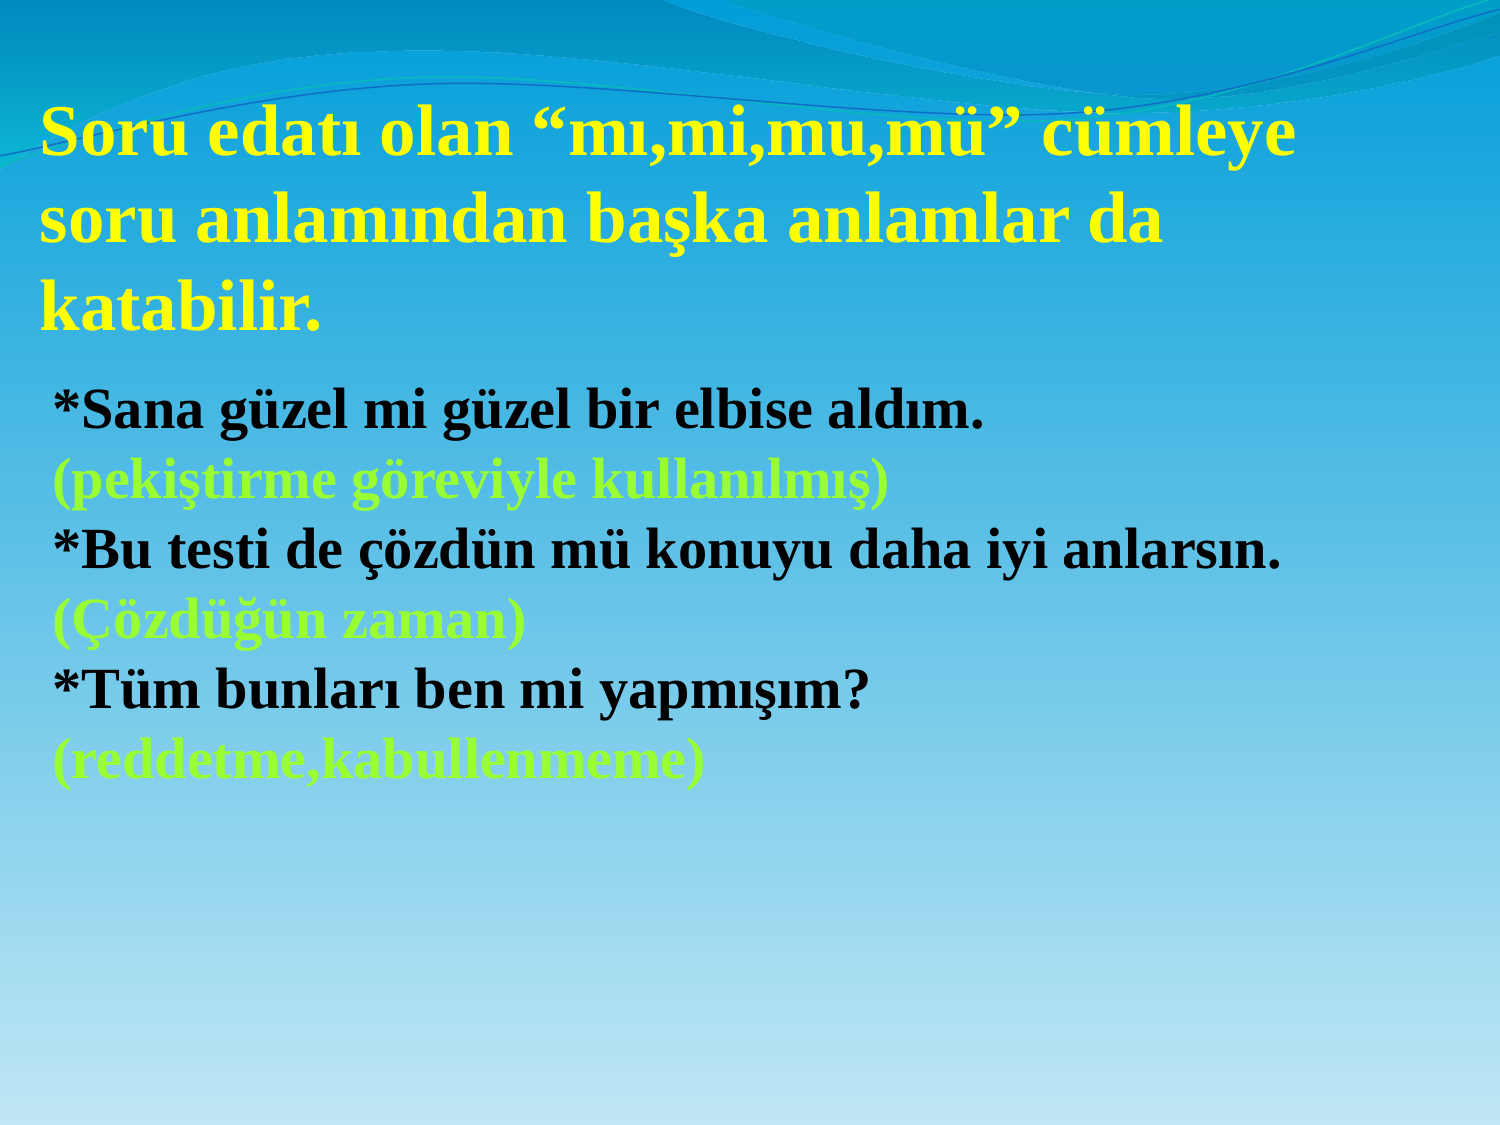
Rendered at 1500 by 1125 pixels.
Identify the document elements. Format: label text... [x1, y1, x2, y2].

text_box *Sana güzel mi güzel bir elbise aldım. (pekiştirme göreviyle kullanılmış) *Bu testi de çözdün mü konuyu daha iyi anlarsın. (Çözdüğün zaman) *Tüm bunları ben mi yapmışım? (reddetme,kabullenmeme) [37, 362, 1473, 868]
text_box Soru edatı olan “mı,mi,mu,mü” cümleye soru anlamından başka anlamlar da katabilir. [24, 74, 1463, 440]
